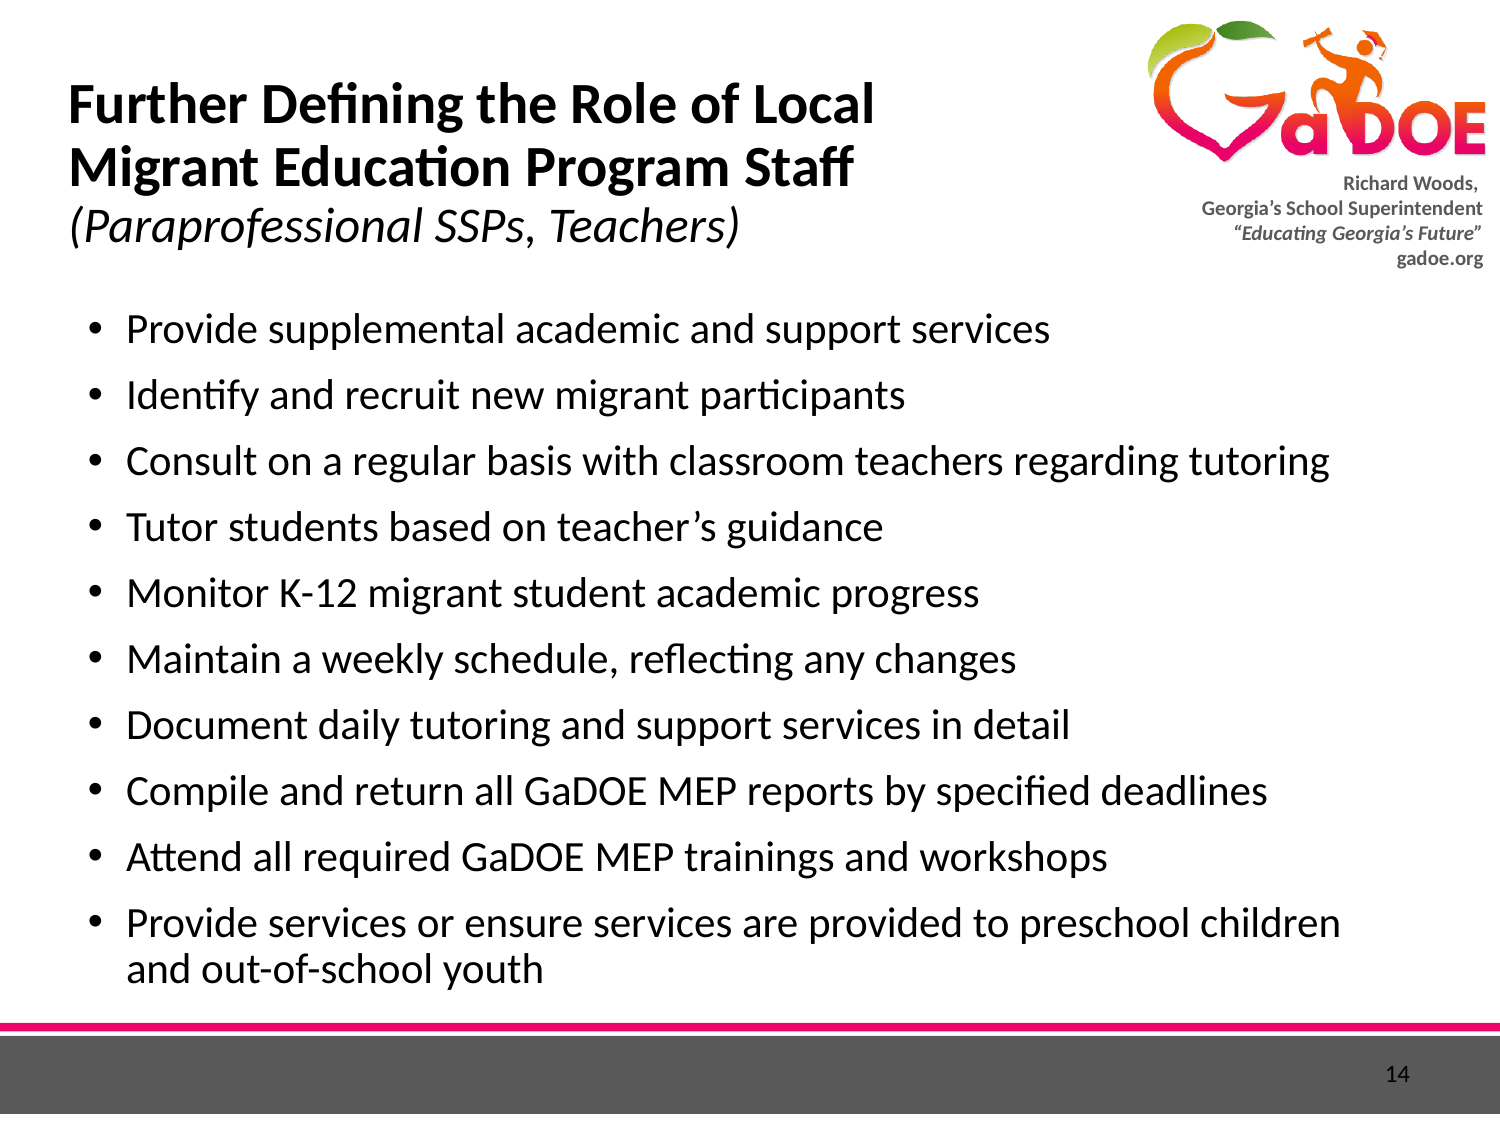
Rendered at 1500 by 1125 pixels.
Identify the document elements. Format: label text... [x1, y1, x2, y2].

text_box 14 [1325, 1042, 1425, 1103]
list Provide supplemental academic and support services Identify and recruit new migrant participants Consult on a regular basis with classroom teachers regarding tutoring Tutor students based on teacher’s guidance Monitor K-12 migrant student academic progress Maintain a weekly schedule, reflecting any changes Document daily tutoring and support services in detail Compile and return all GaDOE MEP reports by specified deadlines Attend all required GaDOE MEP trainings and workshops Provide services or ensure services are provided to preschool children and out-of-school youth [73, 299, 1397, 1014]
title Further Defining the Role of Local Migrant Education Program Staff (Paraprofessional SSPs, Teachers) [53, 54, 1177, 273]
picture [1135, 8, 1499, 164]
